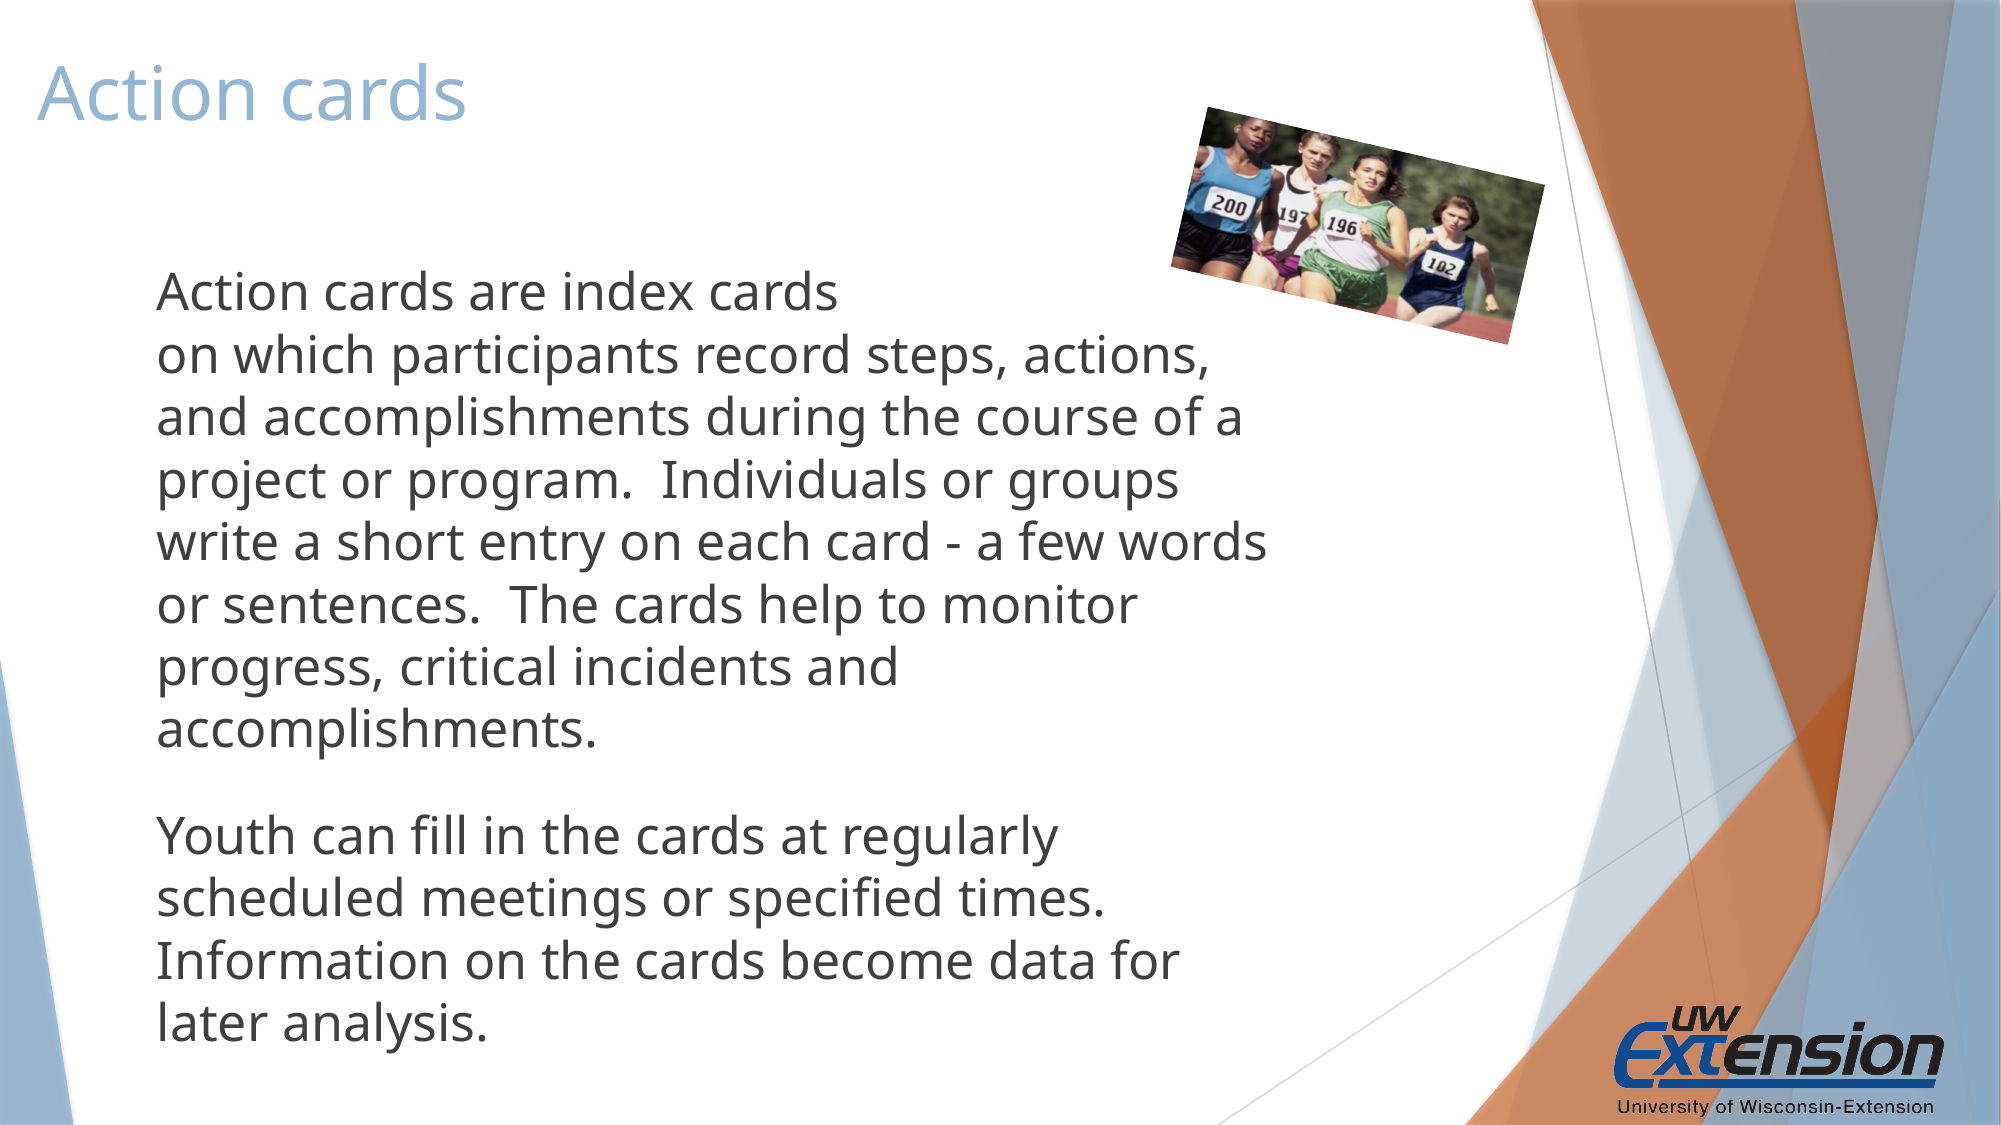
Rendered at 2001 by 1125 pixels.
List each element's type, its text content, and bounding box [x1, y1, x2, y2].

picture [1614, 1005, 1944, 1117]
title Action cards [22, 38, 1248, 226]
picture [1171, 107, 1544, 344]
list Action cards are index cards on which participants record steps, actions, and accomplishments during the course of a project or program. Individuals or groups write a short entry on each card - a few words or sentences. The cards help to monitor progress, critical incidents and accomplishments. Youth can fill in the cards at regularly scheduled meetings or specified times. Information on the cards become data for later analysis. [141, 251, 1317, 1064]
